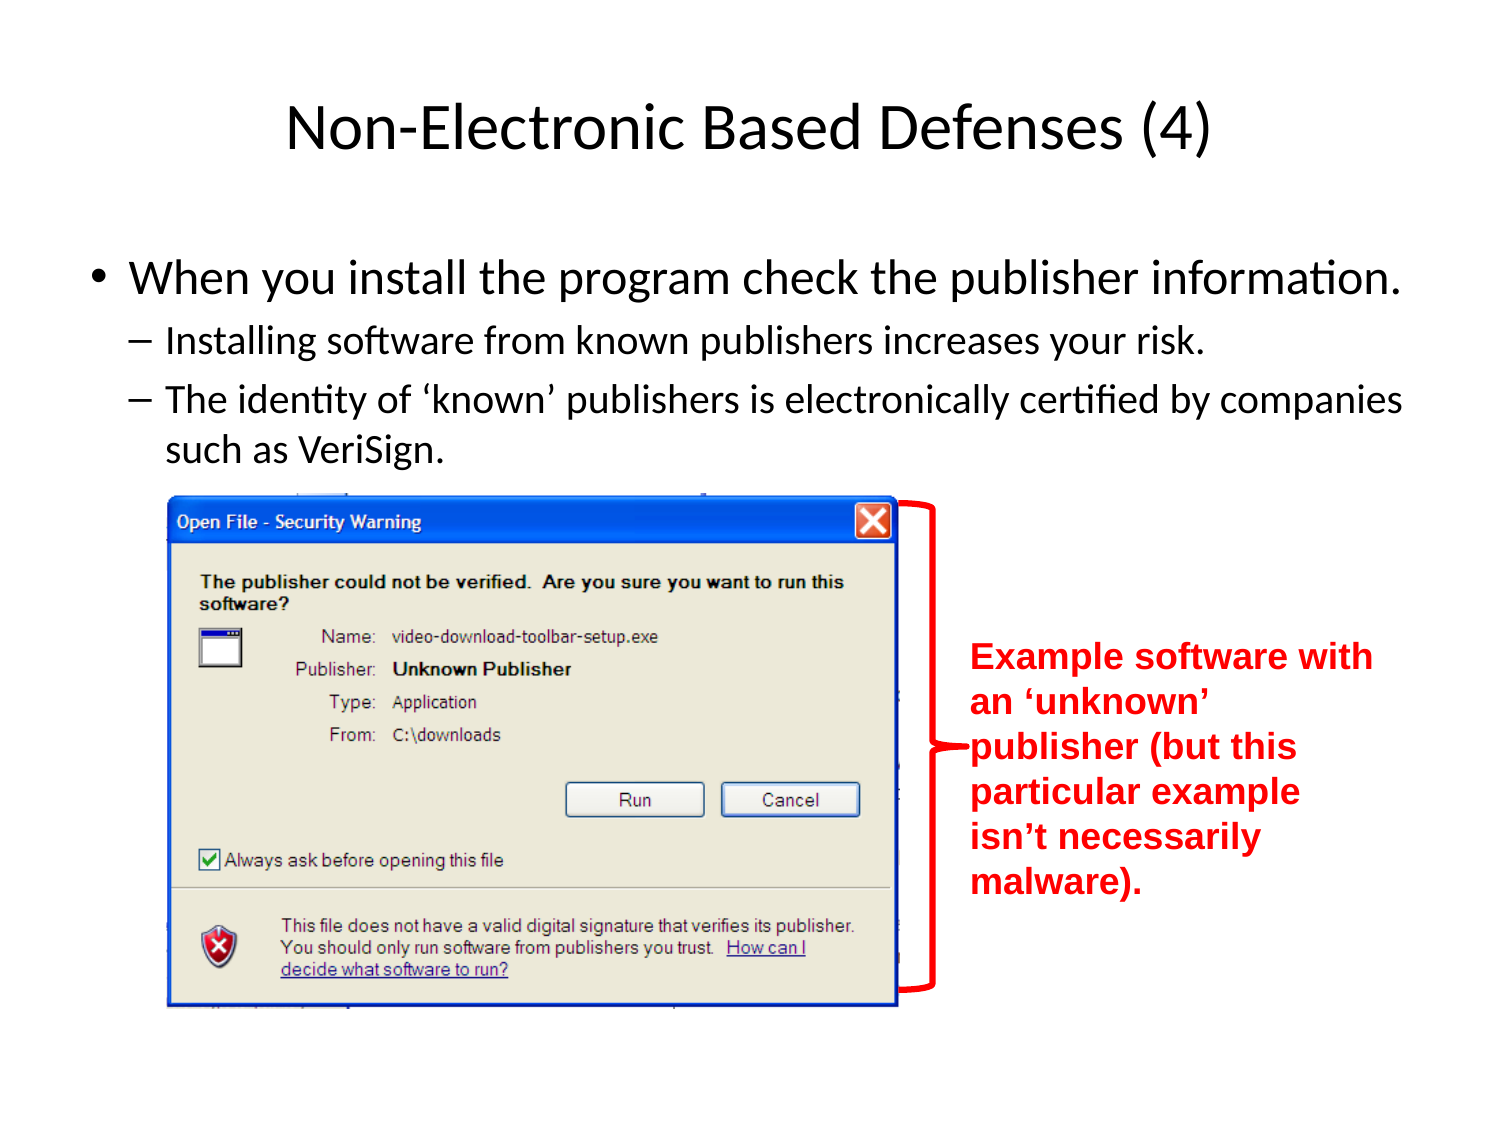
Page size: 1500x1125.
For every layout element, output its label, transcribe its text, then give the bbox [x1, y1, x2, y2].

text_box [166, 492, 1394, 1009]
title Non-Electronic Based Defenses (4) [75, 45, 1425, 200]
list When you install the program check the publisher information. Installing software from known publishers increases your risk. The identity of ‘known’ publishers is electronically certified by companies such as VeriSign. [75, 237, 1425, 1063]
